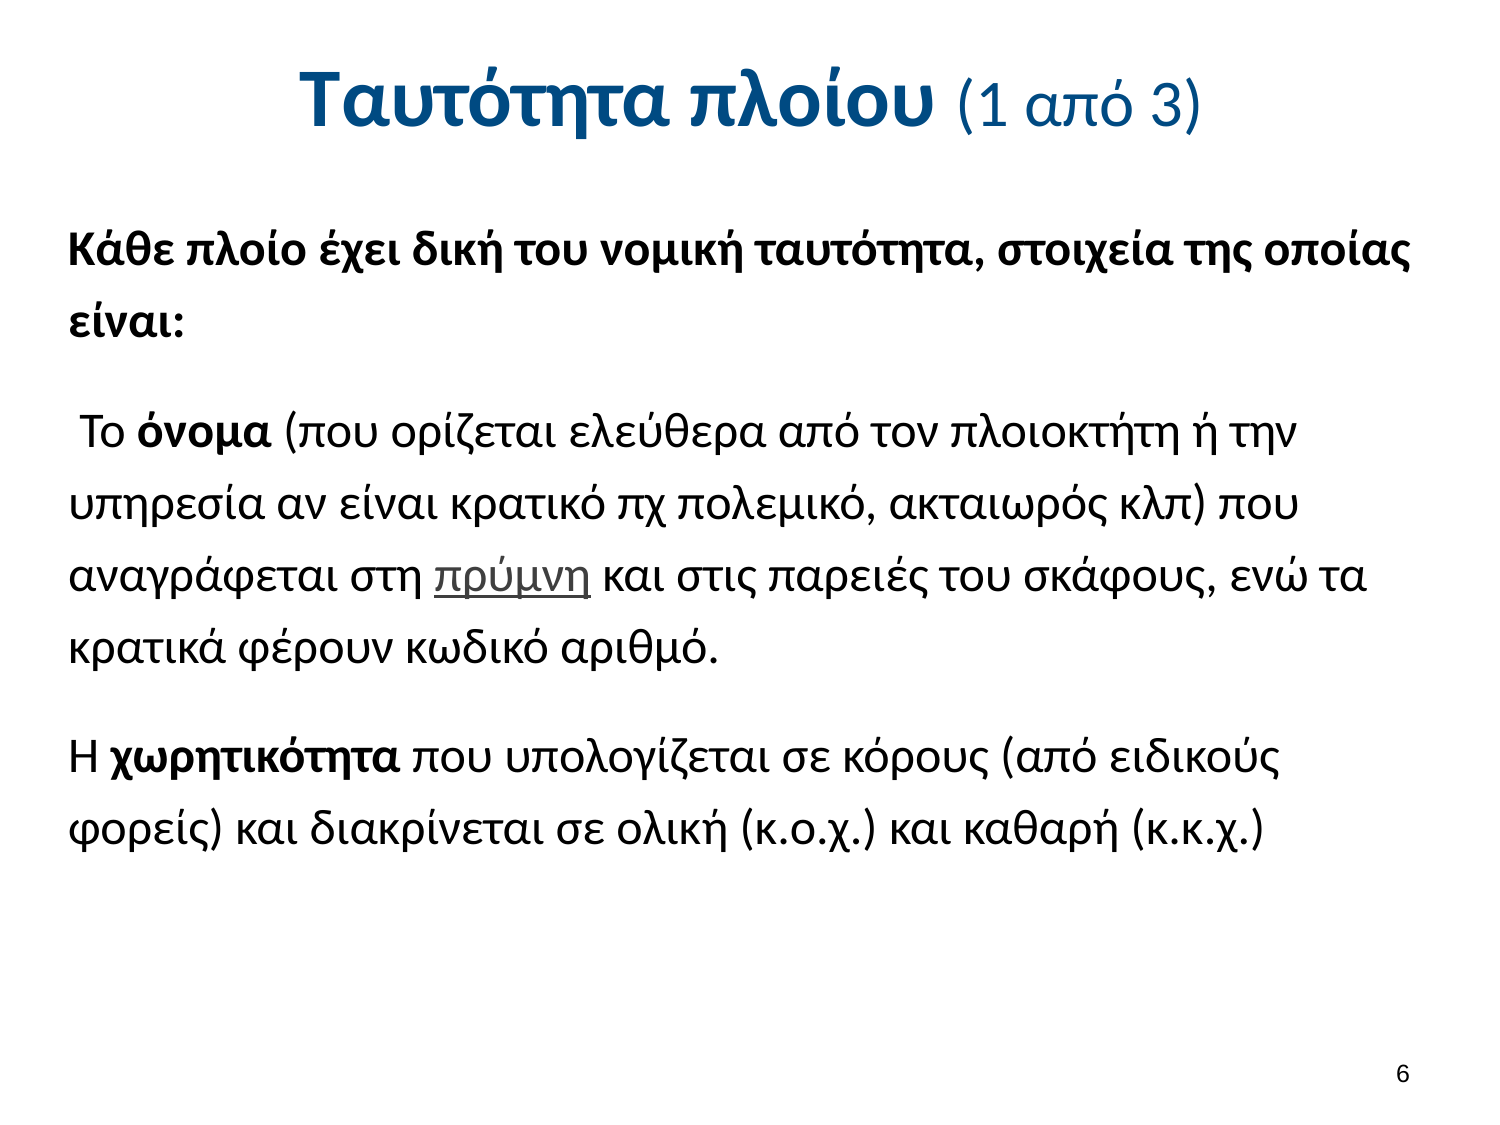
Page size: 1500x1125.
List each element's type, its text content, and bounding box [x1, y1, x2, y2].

slide_number 5 [1074, 1042, 1425, 1103]
list Κάθε πλοίο έχει δική του νομική ταυτότητα, στοιχεία της οποίας είναι: Το όνομα (που ορίζεται ελεύθερα από τον πλοιοκτήτη ή την υπηρεσία αν είναι κρατικό πχ πολεμικό, ακταιωρός κλπ) που αναγράφεται στη πρύμνη και στις παρειές του σκάφους, ενώ τα κρατικά φέρουν κωδικό αριθμό. Η χωρητικότητα που υπολογίζεται σε κόρους (από ειδικούς φορείς) και διακρίνεται σε ολική (κ.ο.χ.) και καθαρή (κ.κ.χ.) [53, 196, 1447, 1024]
title Ταυτότητα πλοίου (1 από 3) [76, 19, 1427, 169]
